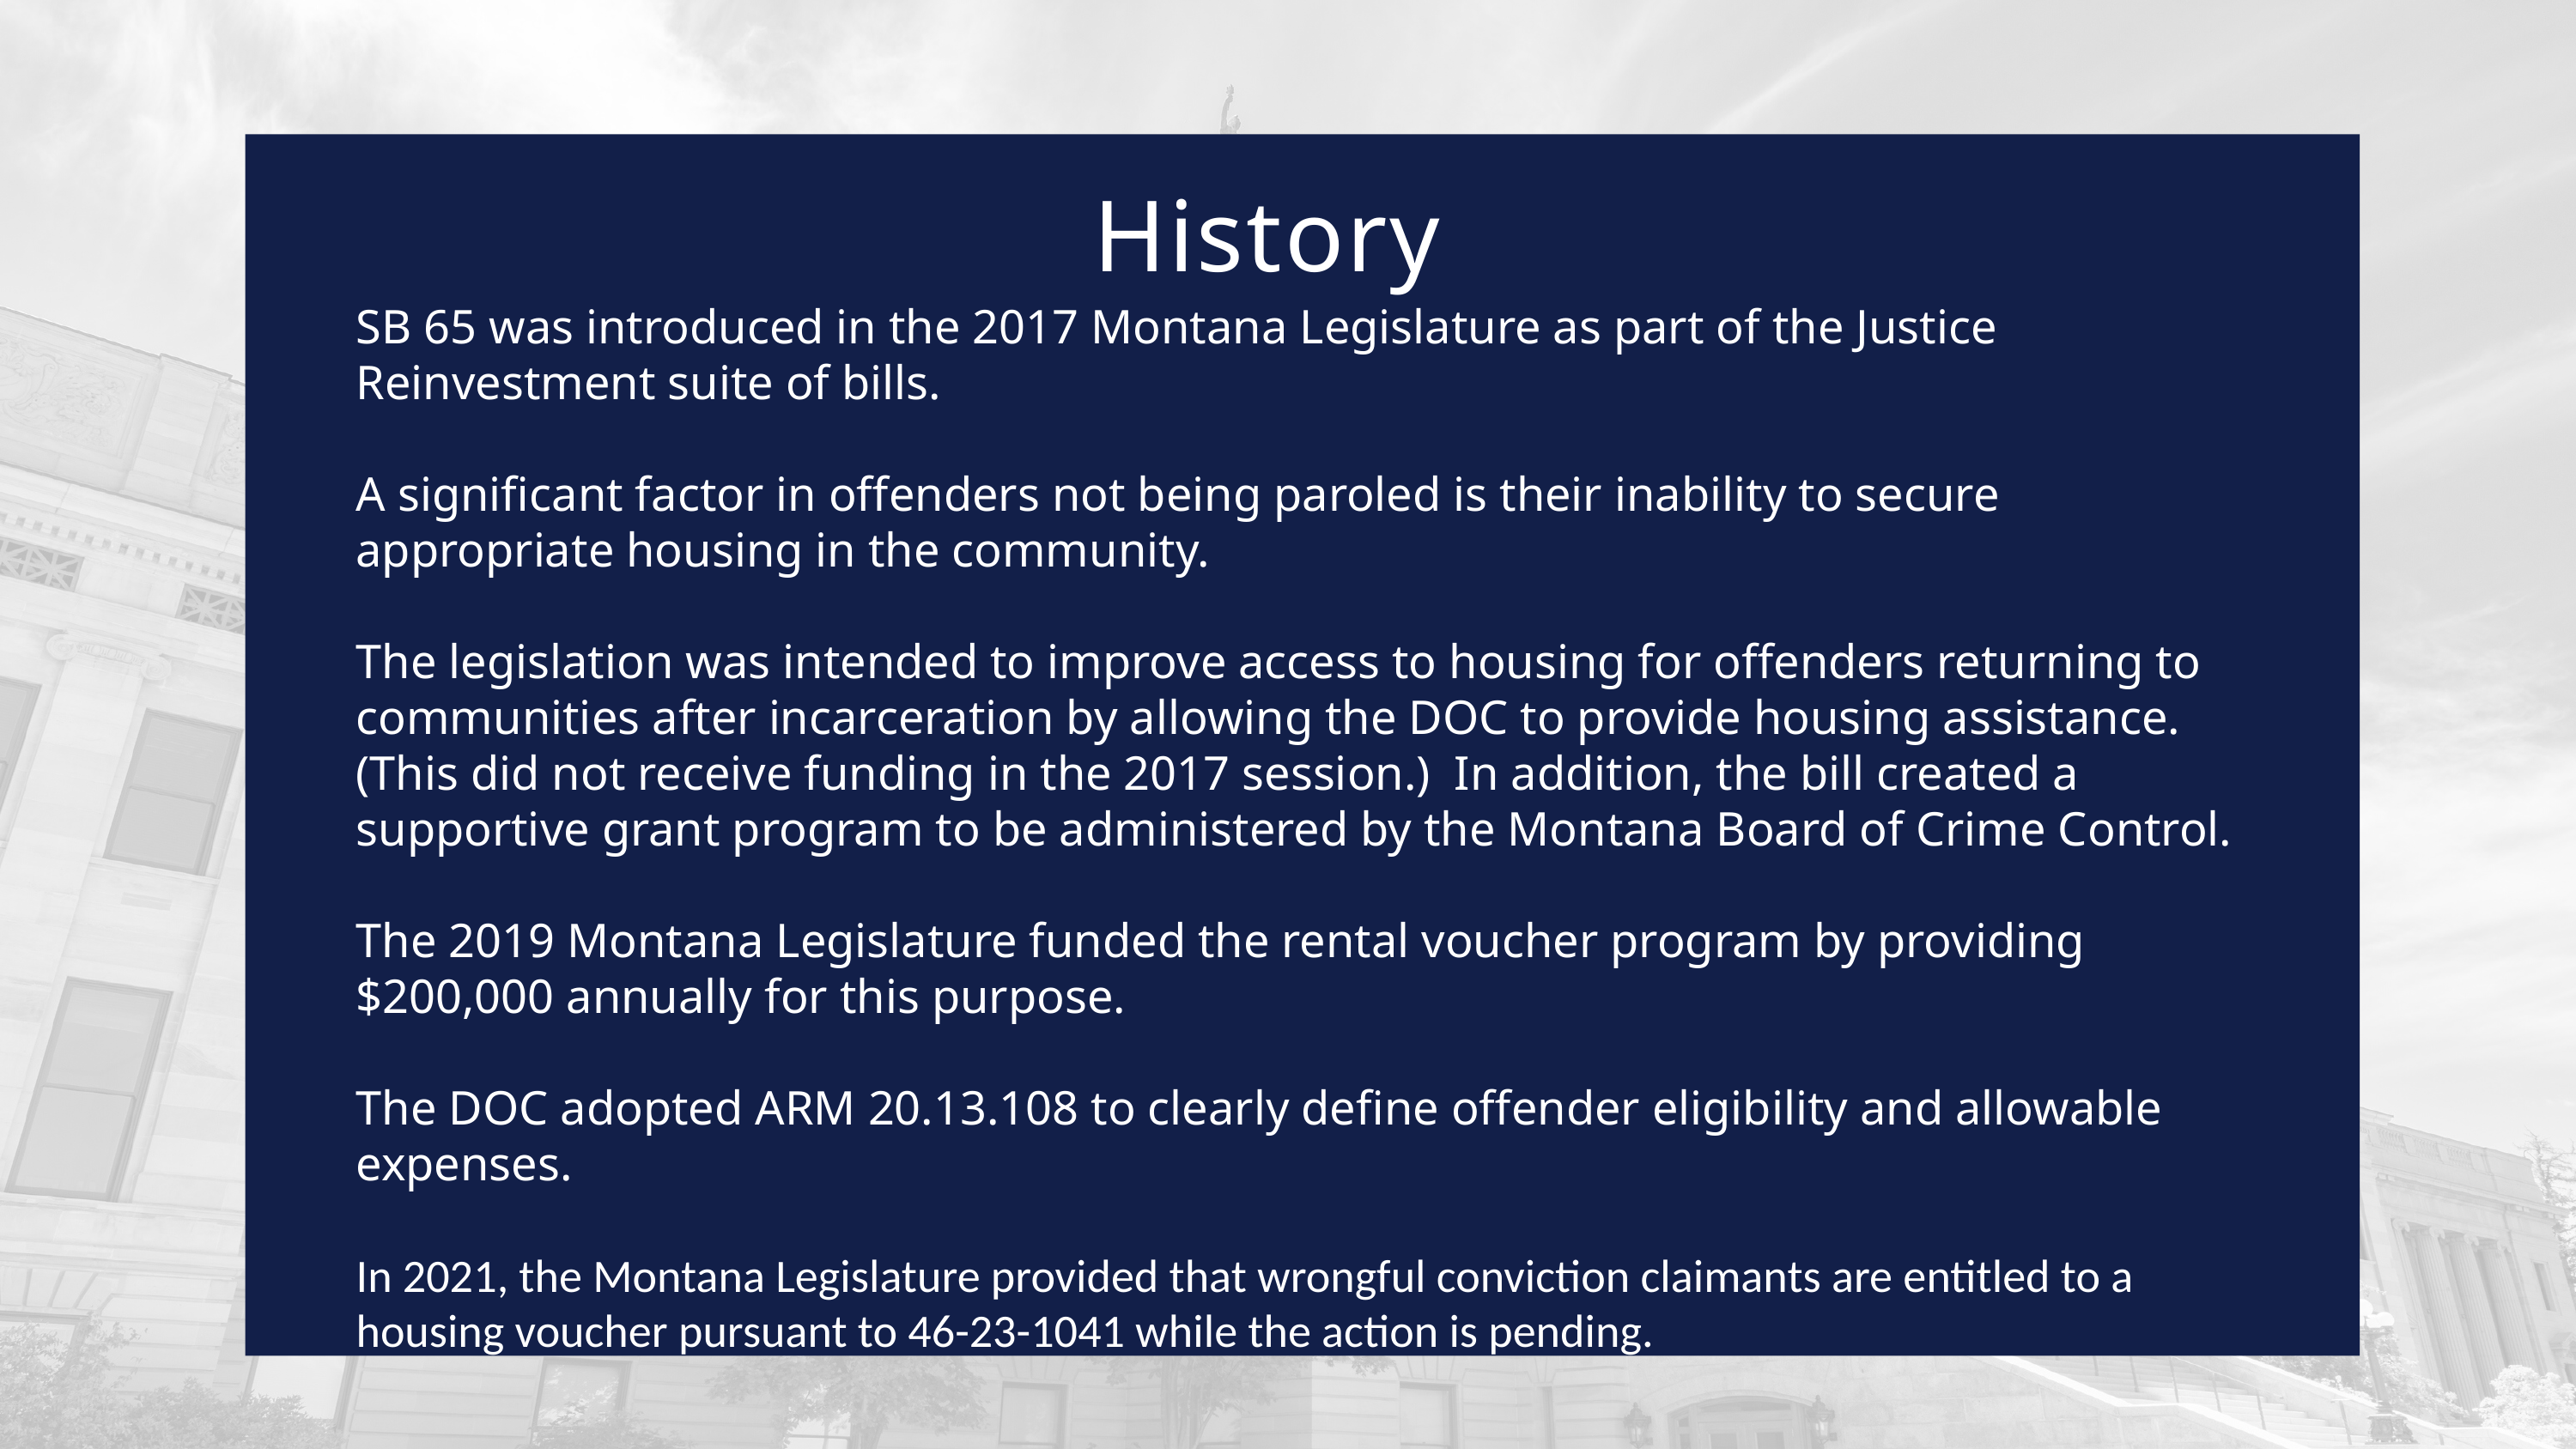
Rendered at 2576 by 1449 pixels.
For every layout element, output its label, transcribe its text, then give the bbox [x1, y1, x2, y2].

text_box History [335, 162, 2200, 292]
text_box SB 65 was introduced in the 2017 Montana Legislature as part of the Justice Reinvestment suite of bills. A significant factor in offenders not being paroled is their inability to secure appropriate housing in the community. The legislation was intended to improve access to housing for offenders returning to communities after incarceration by allowing the DOC to provide housing assistance. (This did not receive funding in the 2017 session.) In addition, the bill created a supportive grant program to be administered by the Montana Board of Crime Control. The 2019 Montana Legislature funded the rental voucher program by providing $200,000 annually for this purpose. The DOC adopted ARM 20.13.108 to clearly define offender eligibility and allowable expenses. In 2021, the Montana Legislature provided that wrongful conviction claimants are entitled to a housing voucher pursuant to 46-23-1041 while the action is pending. [355, 297, 2250, 1417]
text_box [245, 134, 2360, 1356]
